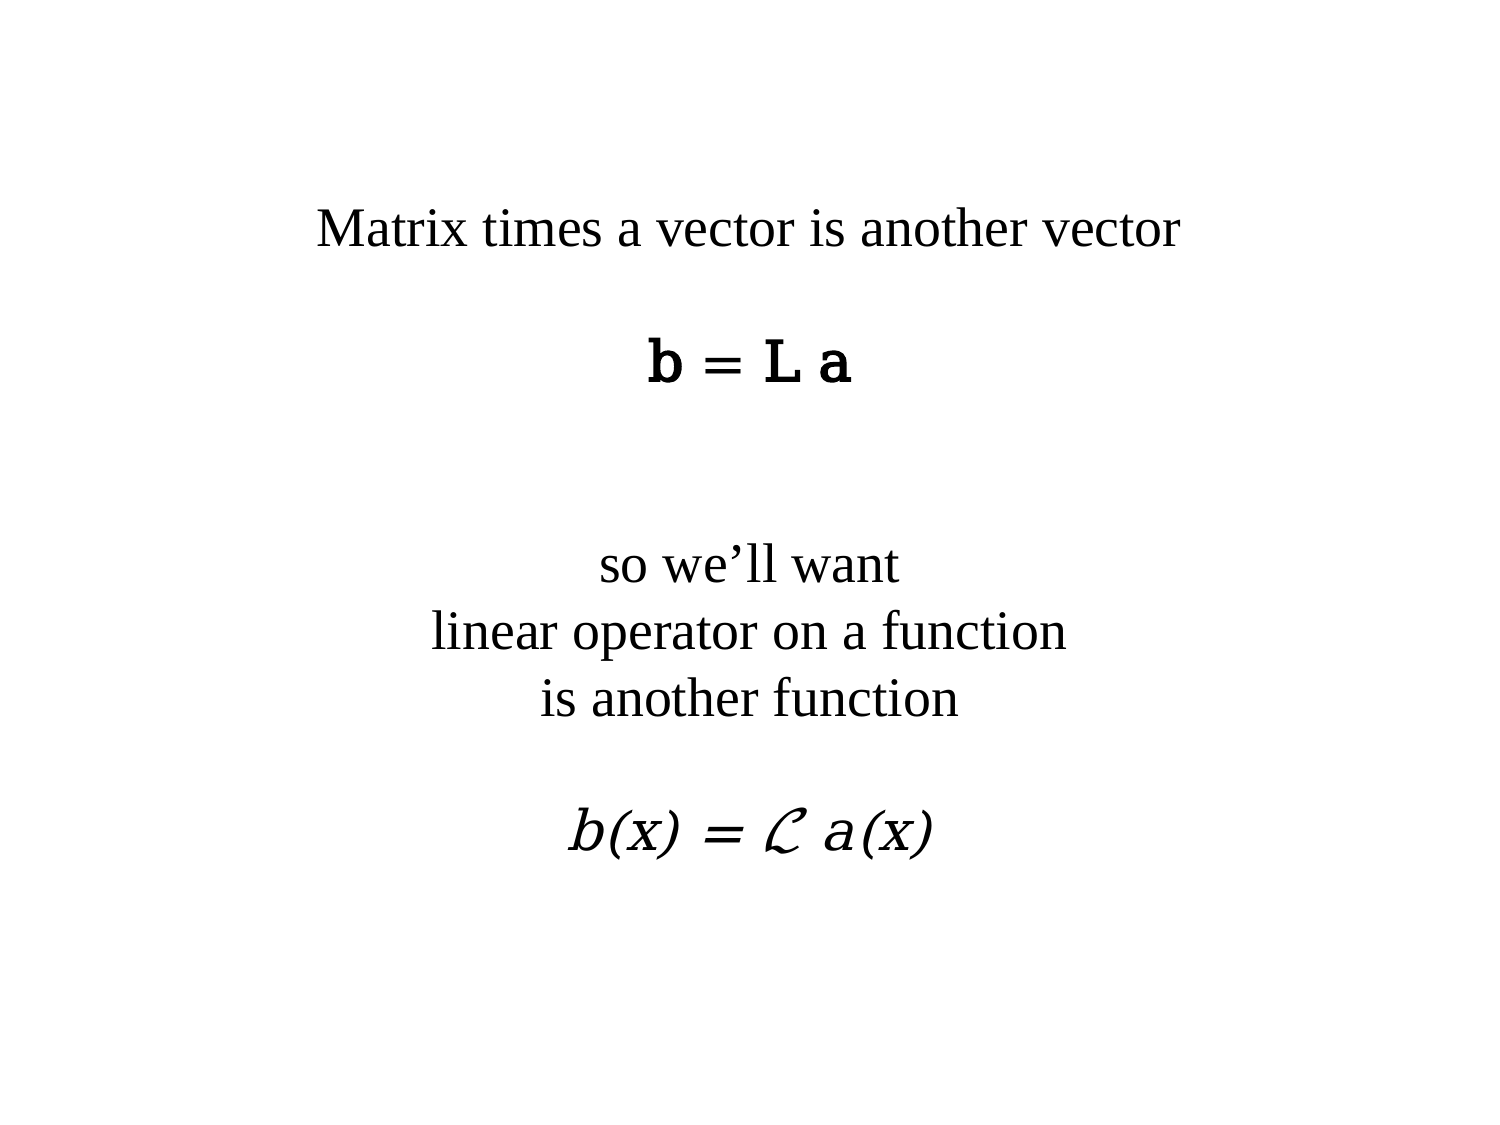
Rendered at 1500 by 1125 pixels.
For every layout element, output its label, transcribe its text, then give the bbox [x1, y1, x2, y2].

title Matrix times a vector is another vector b = L a so we’ll want linear operator on a function is another function b(x) = ℒ a(x) [0, 45, 1500, 1075]
